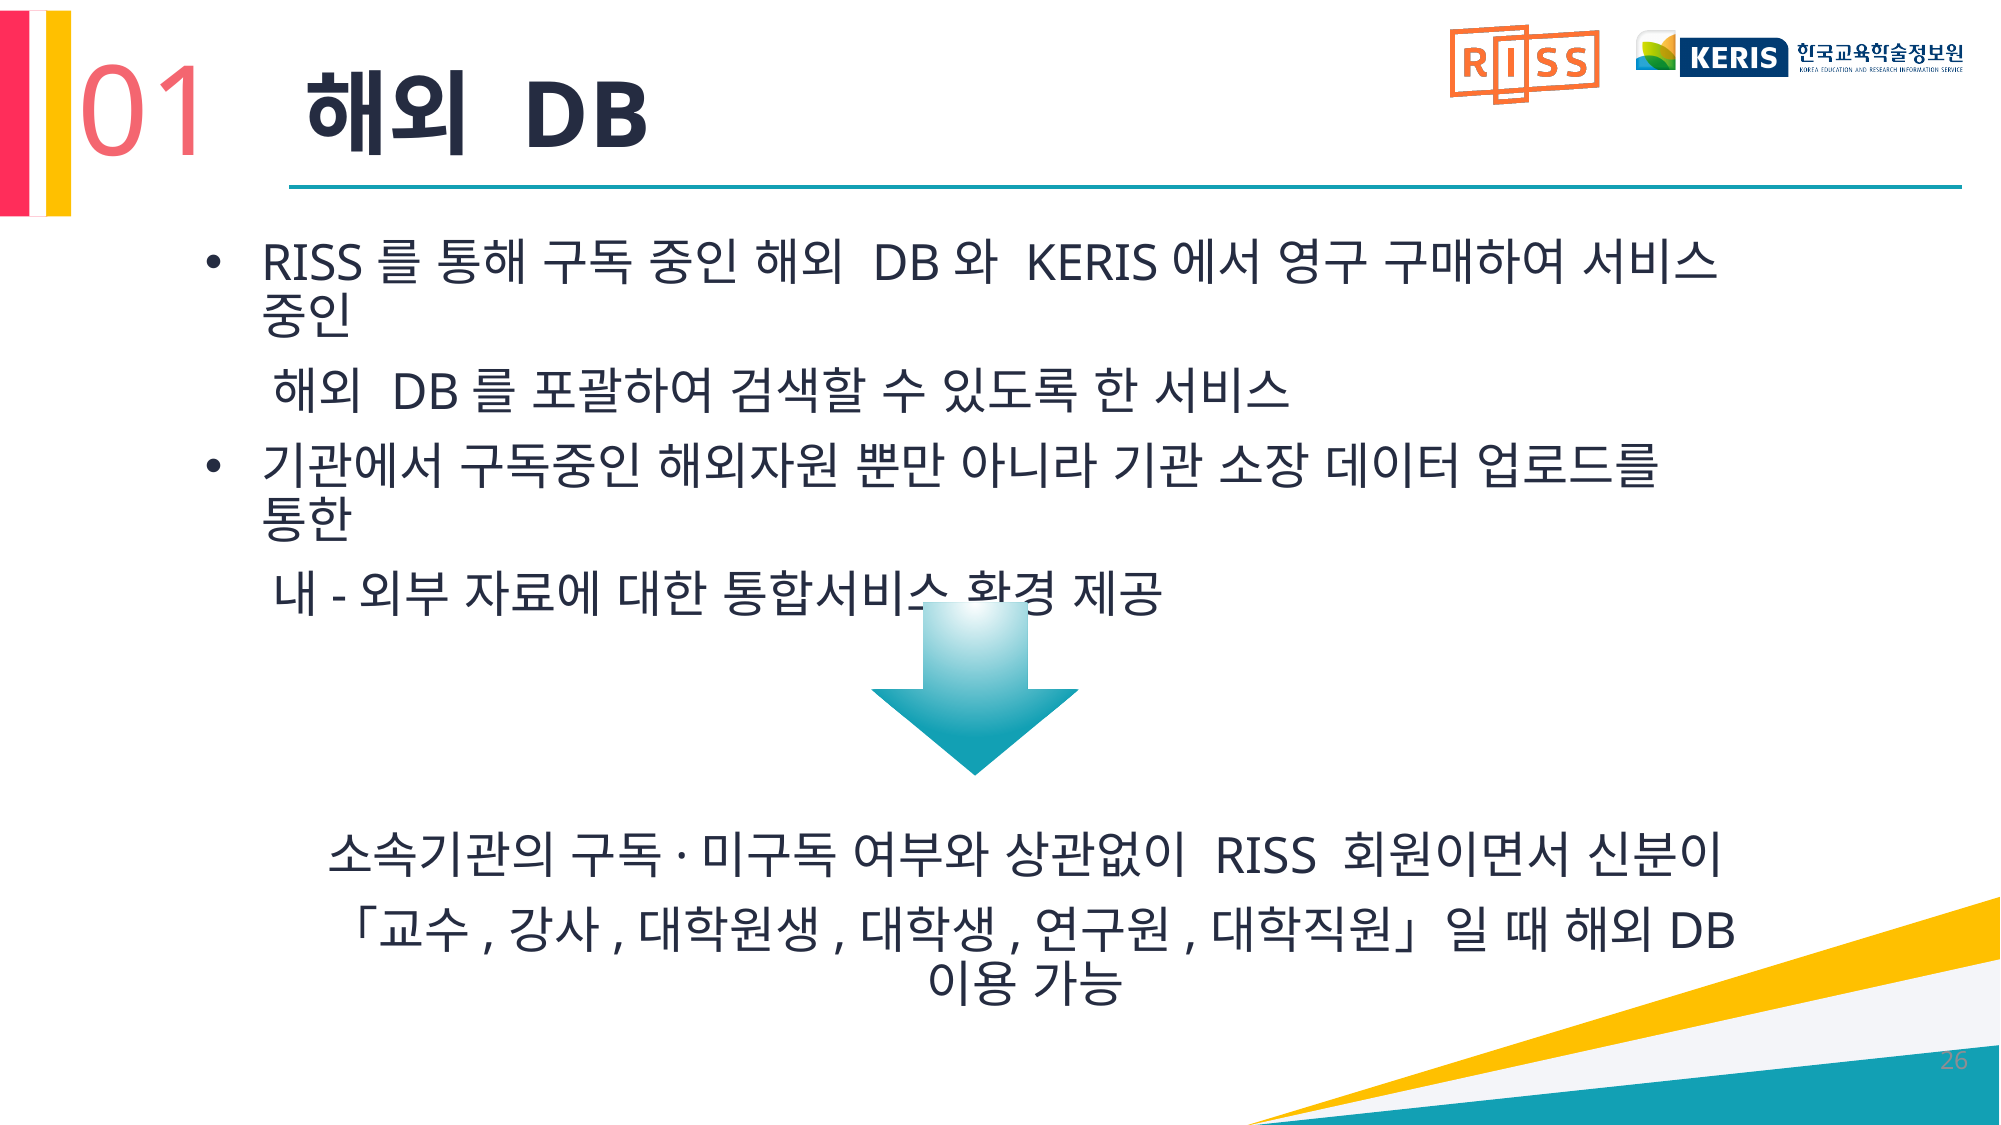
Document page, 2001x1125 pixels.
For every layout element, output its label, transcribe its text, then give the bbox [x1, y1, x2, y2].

picture [1636, 30, 1963, 77]
list RISS를 통해 구독 중인 해외 DB와 KERIS에서 영구 구매하여 서비스 중인 해외 DB를 포괄하여 검색할 수 있도록 한 서비스 기관에서 구독중인 해외자원 뿐만 아니라 기관 소장 데이터 업로드를 통한 내-외부 자료에 대한 통합서비스 환경 제공 [190, 229, 1761, 556]
text_box [868, 601, 1083, 777]
picture [1428, 11, 1621, 123]
title 해외 DB [289, 66, 1474, 168]
slide_number 26 [1820, 1031, 1984, 1092]
list 01 [62, 39, 247, 178]
text_box 소속기관의 구독·미구독 여부와 상관없이 RISS 회원이면서 신분이 「교수,강사,대학원생,대학생,연구원,대학직원」일 때 해외DB 이용 가능 [289, 822, 1777, 1044]
